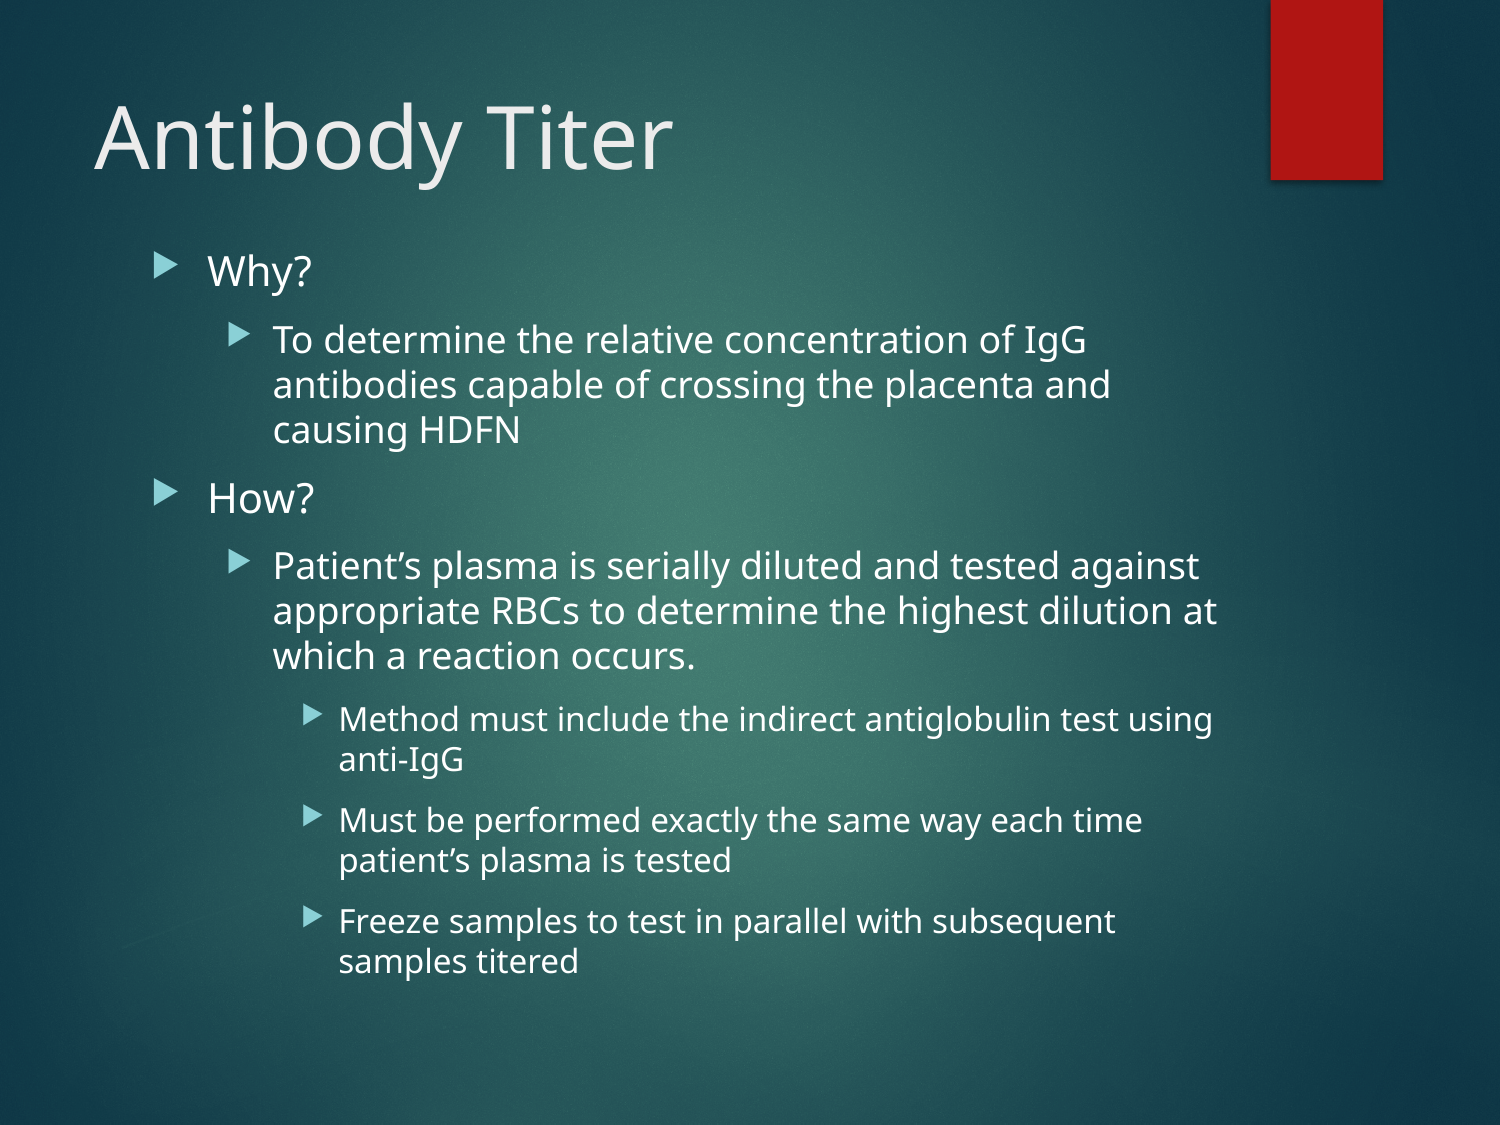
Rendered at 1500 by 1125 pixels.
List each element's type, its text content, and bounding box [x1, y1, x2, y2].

title Antibody Titer [79, 74, 1237, 304]
list Why? To determine the relative concentration of IgG antibodies capable of crossing the placenta and causing HDFN How? Patient’s plasma is serially diluted and tested against appropriate RBCs to determine the highest dilution at which a reaction occurs. Method must include the indirect antiglobulin test using anti-IgG Must be performed exactly the same way each time patient’s plasma is tested Freeze samples to test in parallel with subsequent samples titered [135, 237, 1237, 1063]
